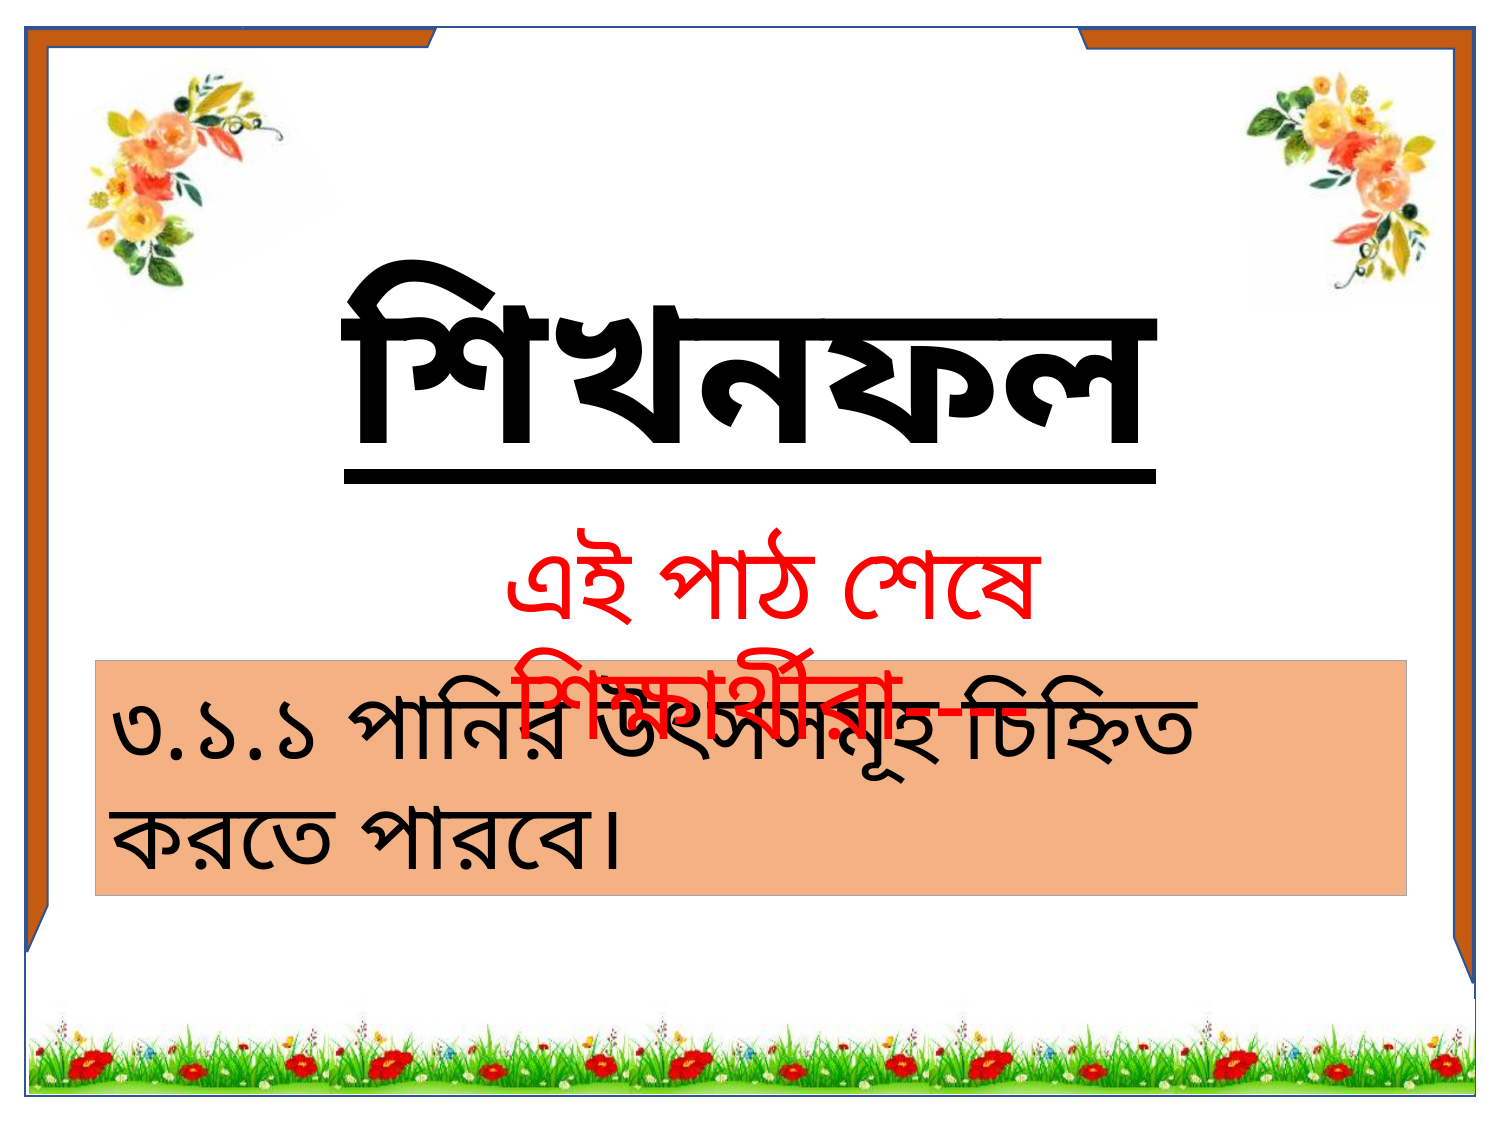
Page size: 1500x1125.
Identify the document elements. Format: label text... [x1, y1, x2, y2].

text_box ৩.১.১ পানির উৎসসমূহ চিহ্নিত করতে পারবে। [95, 660, 1407, 896]
text_box [24, 26, 1476, 1097]
text_box শিখনফল [329, 235, 1171, 491]
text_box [29, 999, 1475, 1094]
text_box [26, 28, 437, 953]
picture [49, 49, 339, 323]
picture [1222, 54, 1469, 309]
text_box [1077, 28, 1474, 984]
text_box এই পাঠ শেষে শিক্ষার্থীরা---- [222, 512, 1321, 768]
